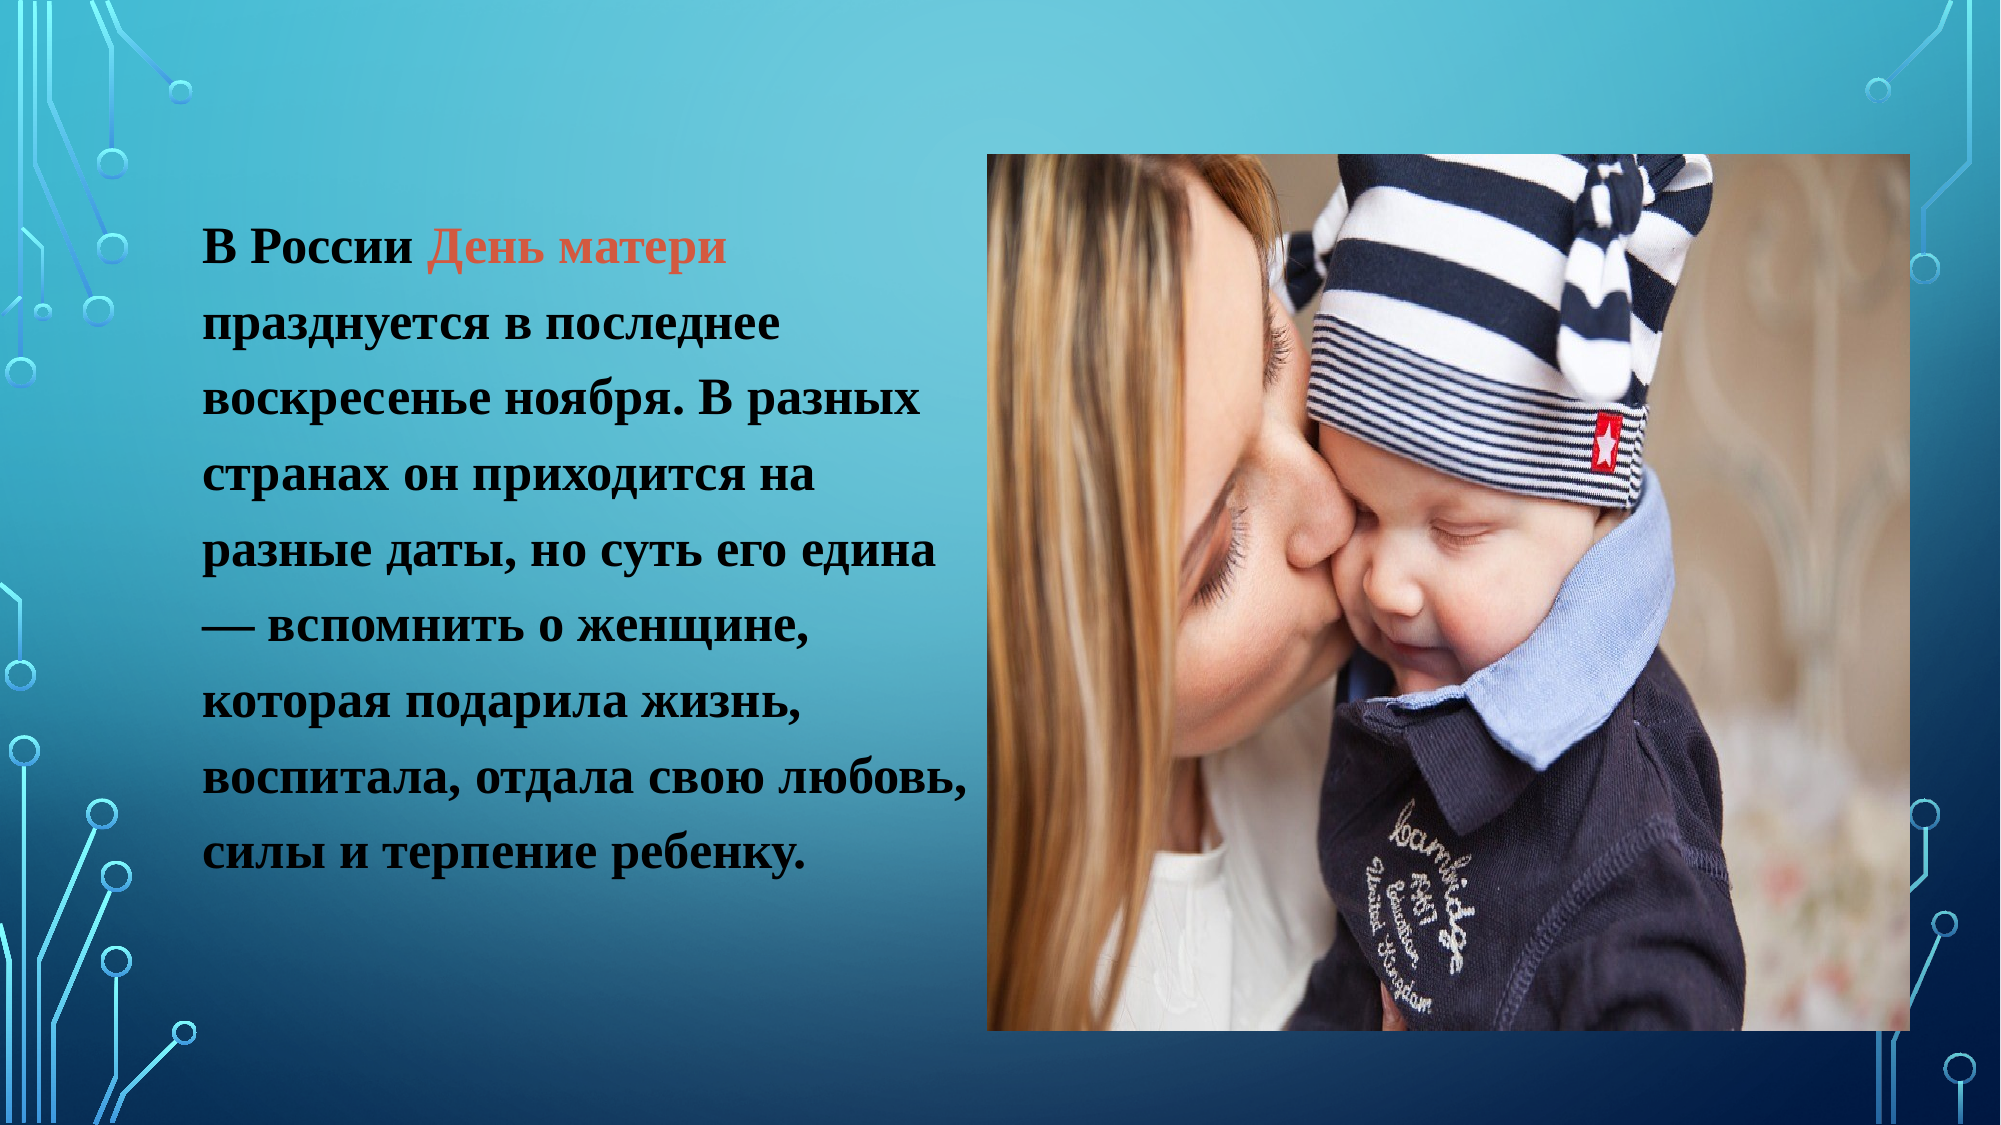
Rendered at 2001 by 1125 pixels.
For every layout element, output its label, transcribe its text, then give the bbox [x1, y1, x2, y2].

list В России День матери празднуется в последнее воскресенье ноября. В разных странах он приходится на разные даты, но суть его едина — вспомнить о женщине, которая подарила жизнь, воспитала, отдала свою любовь, силы и терпение ребенку. [187, 190, 987, 950]
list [987, 154, 1910, 1031]
